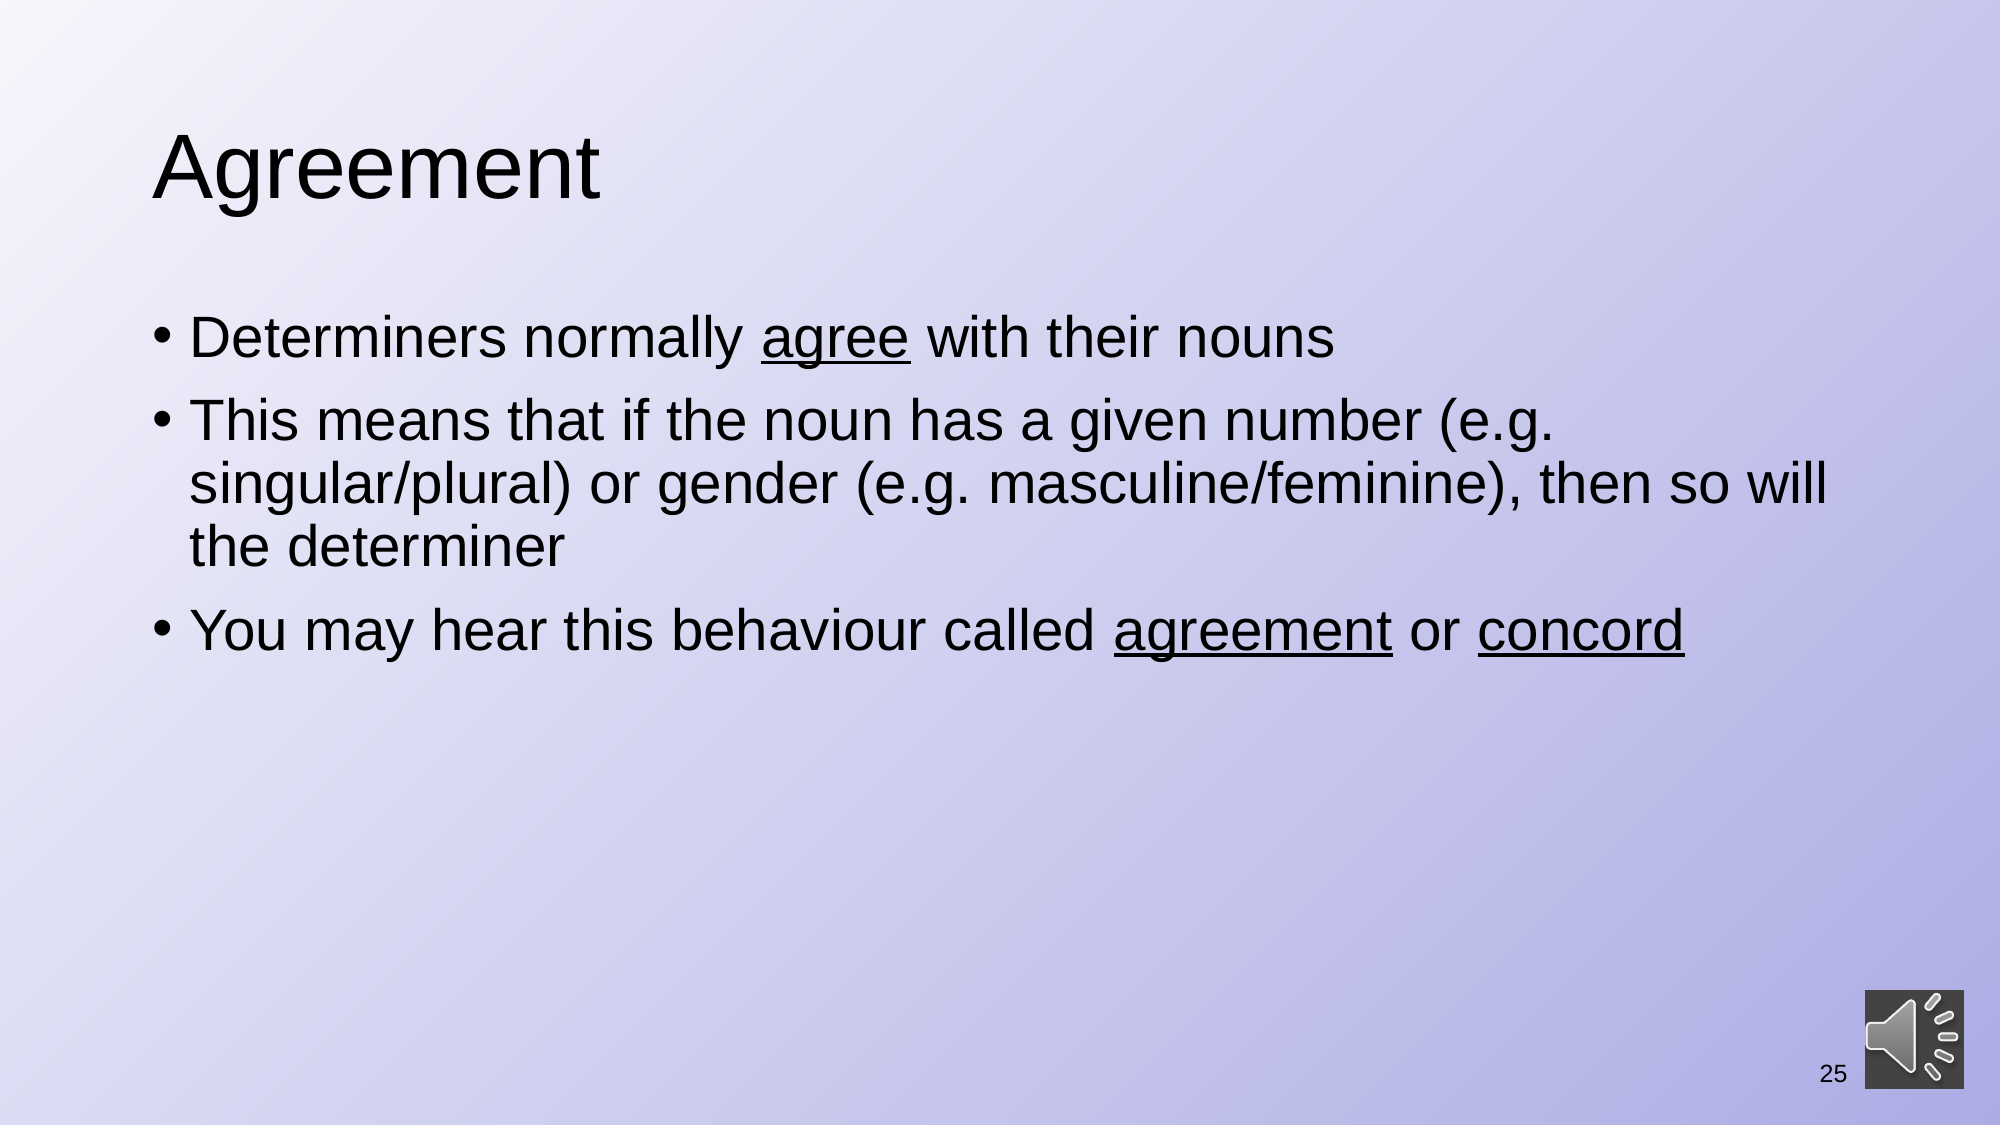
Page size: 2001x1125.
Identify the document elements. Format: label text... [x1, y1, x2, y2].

list Determiners normally agree with their nouns This means that if the noun has a given number (e.g. singular/plural) or gender (e.g. masculine/feminine), then so will the determiner You may hear this behaviour called agreement or concord [137, 299, 1863, 1014]
slide_number 25 [1412, 1042, 1863, 1103]
title Agreement [137, 59, 1863, 278]
picture [1864, 989, 1965, 1090]
